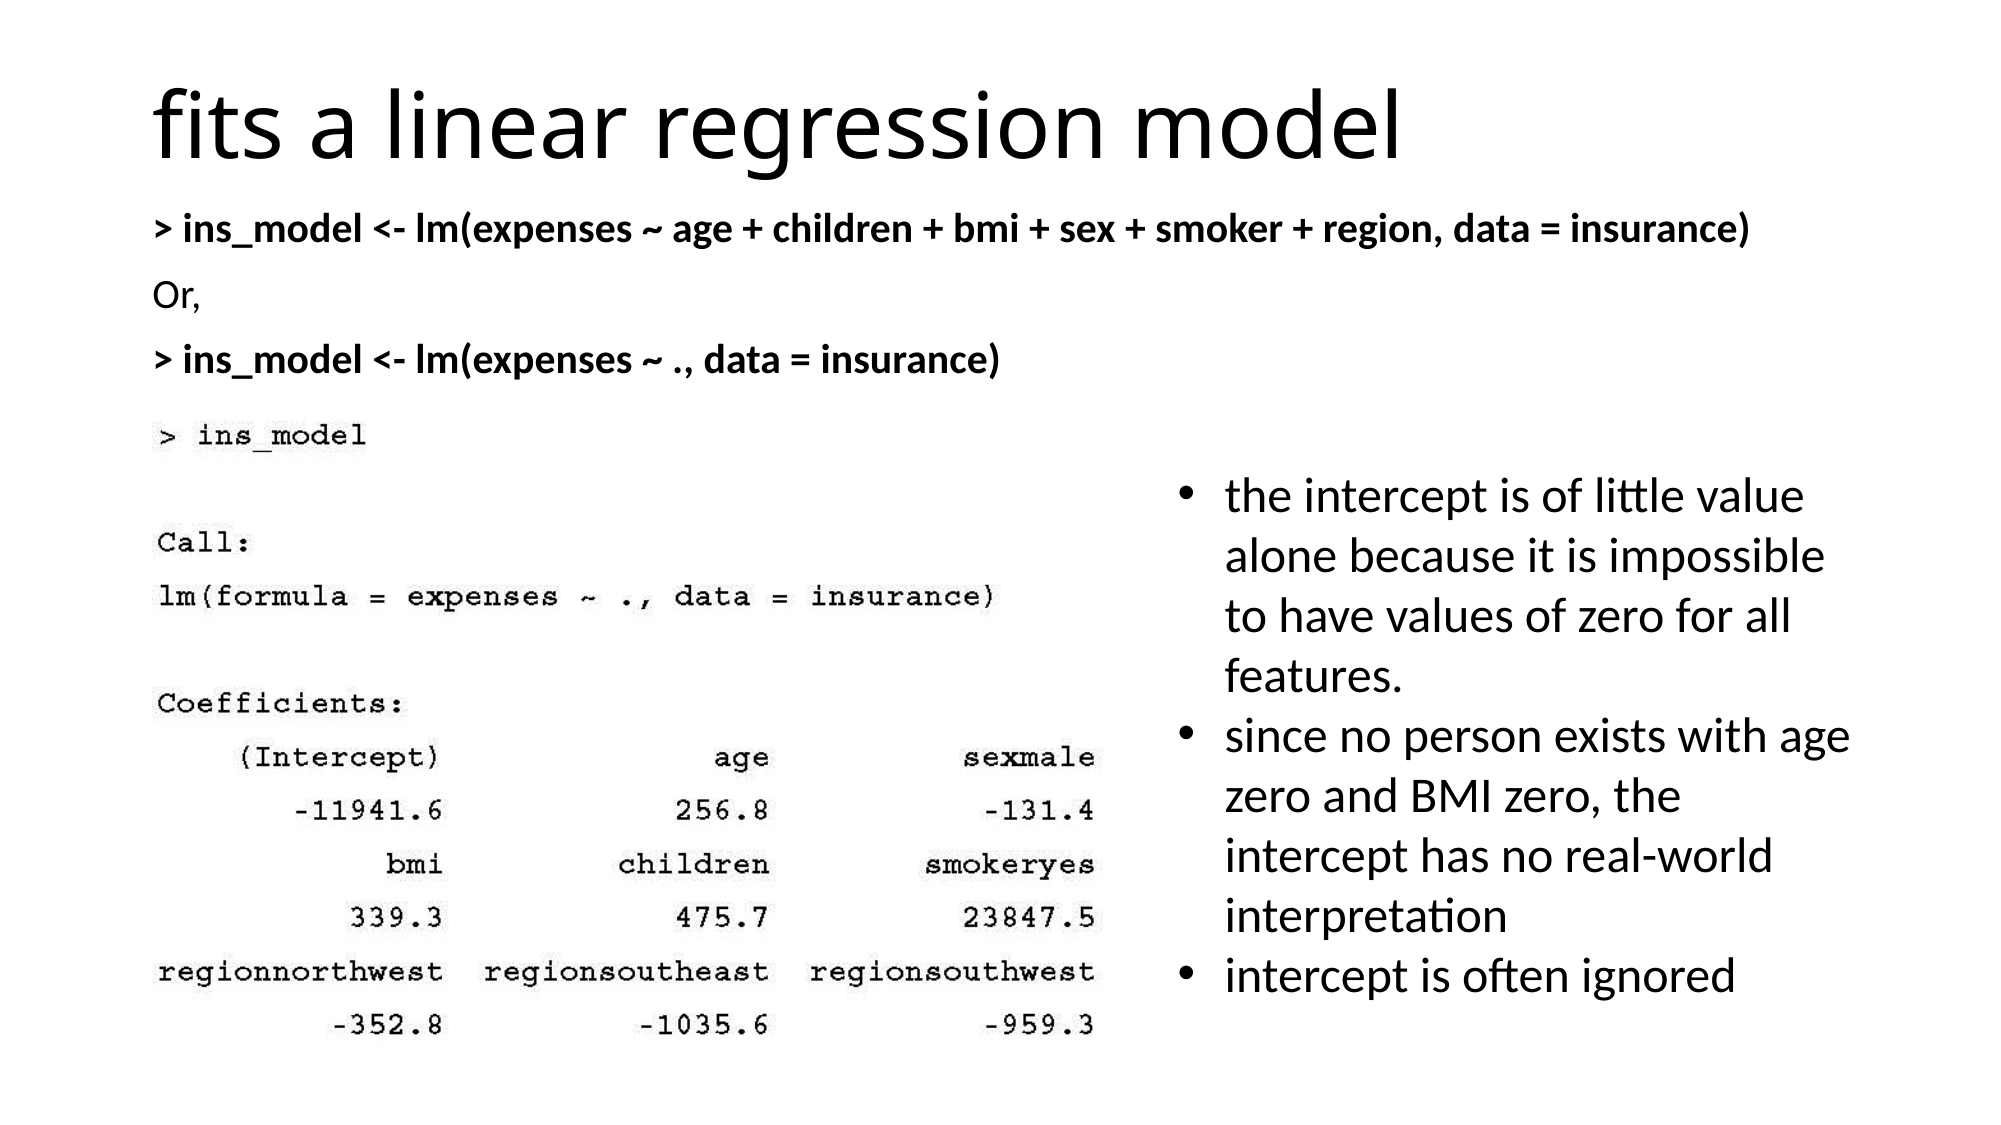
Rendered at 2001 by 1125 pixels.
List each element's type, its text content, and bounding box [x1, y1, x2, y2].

picture [152, 419, 1104, 1052]
list > ins_model <- lm(expenses ~ age + children + bmi + sex + smoker + region, data = insurance) Or, > ins_model <- lm(expenses ~ ., data = insurance) [137, 198, 1863, 913]
title fits a linear regression model [137, 59, 1863, 198]
text_box the intercept is of little value alone because it is impossible to have values of zero for all features. since no person exists with age zero and BMI zero, the intercept has no real-world interpretation intercept is often ignored [1162, 454, 1883, 1010]
